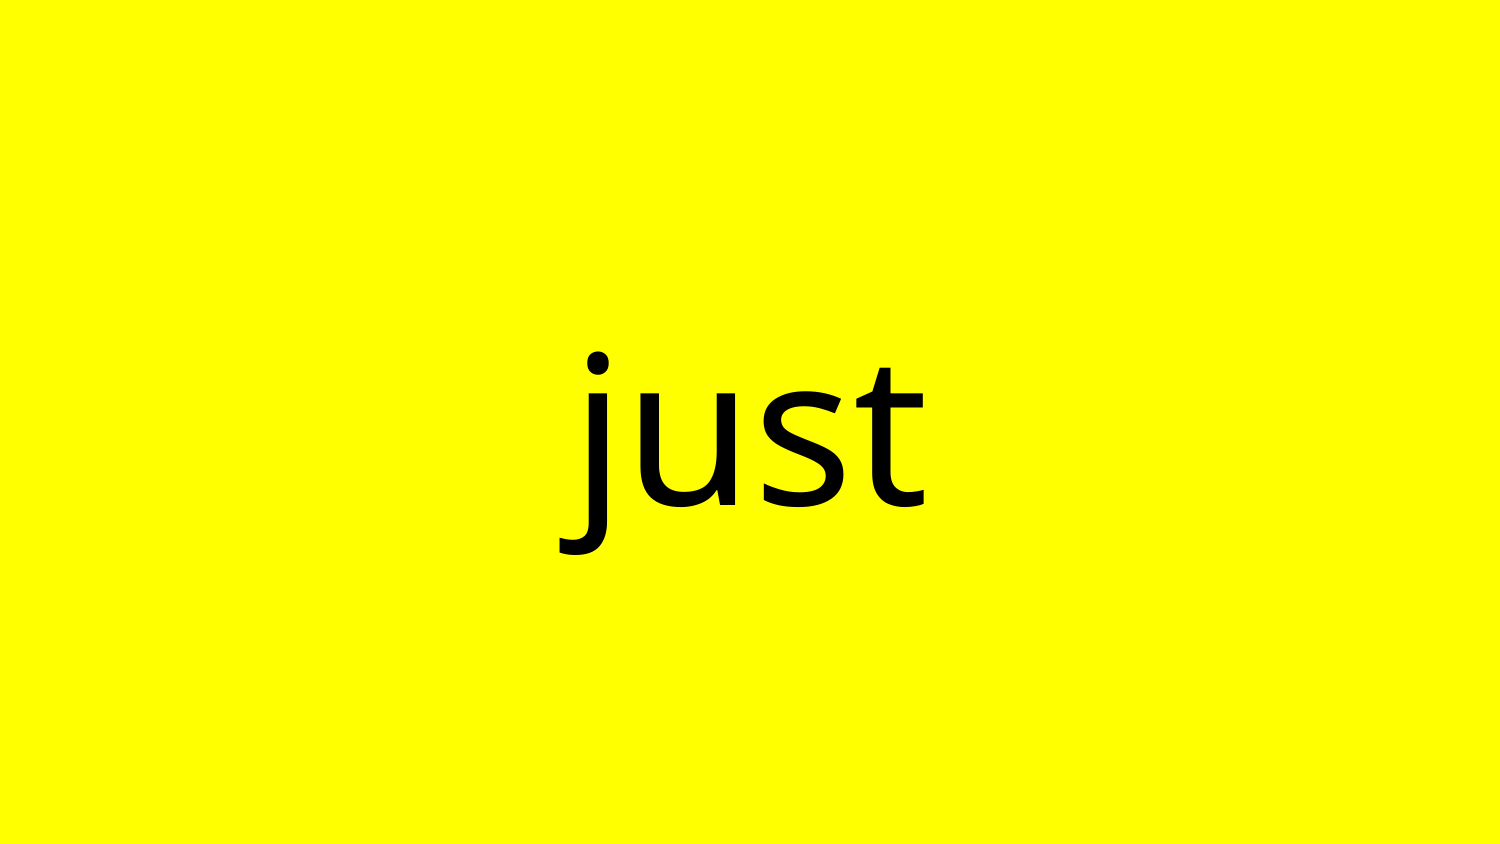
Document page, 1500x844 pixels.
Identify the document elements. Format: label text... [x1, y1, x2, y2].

title just [51, 352, 1449, 491]
